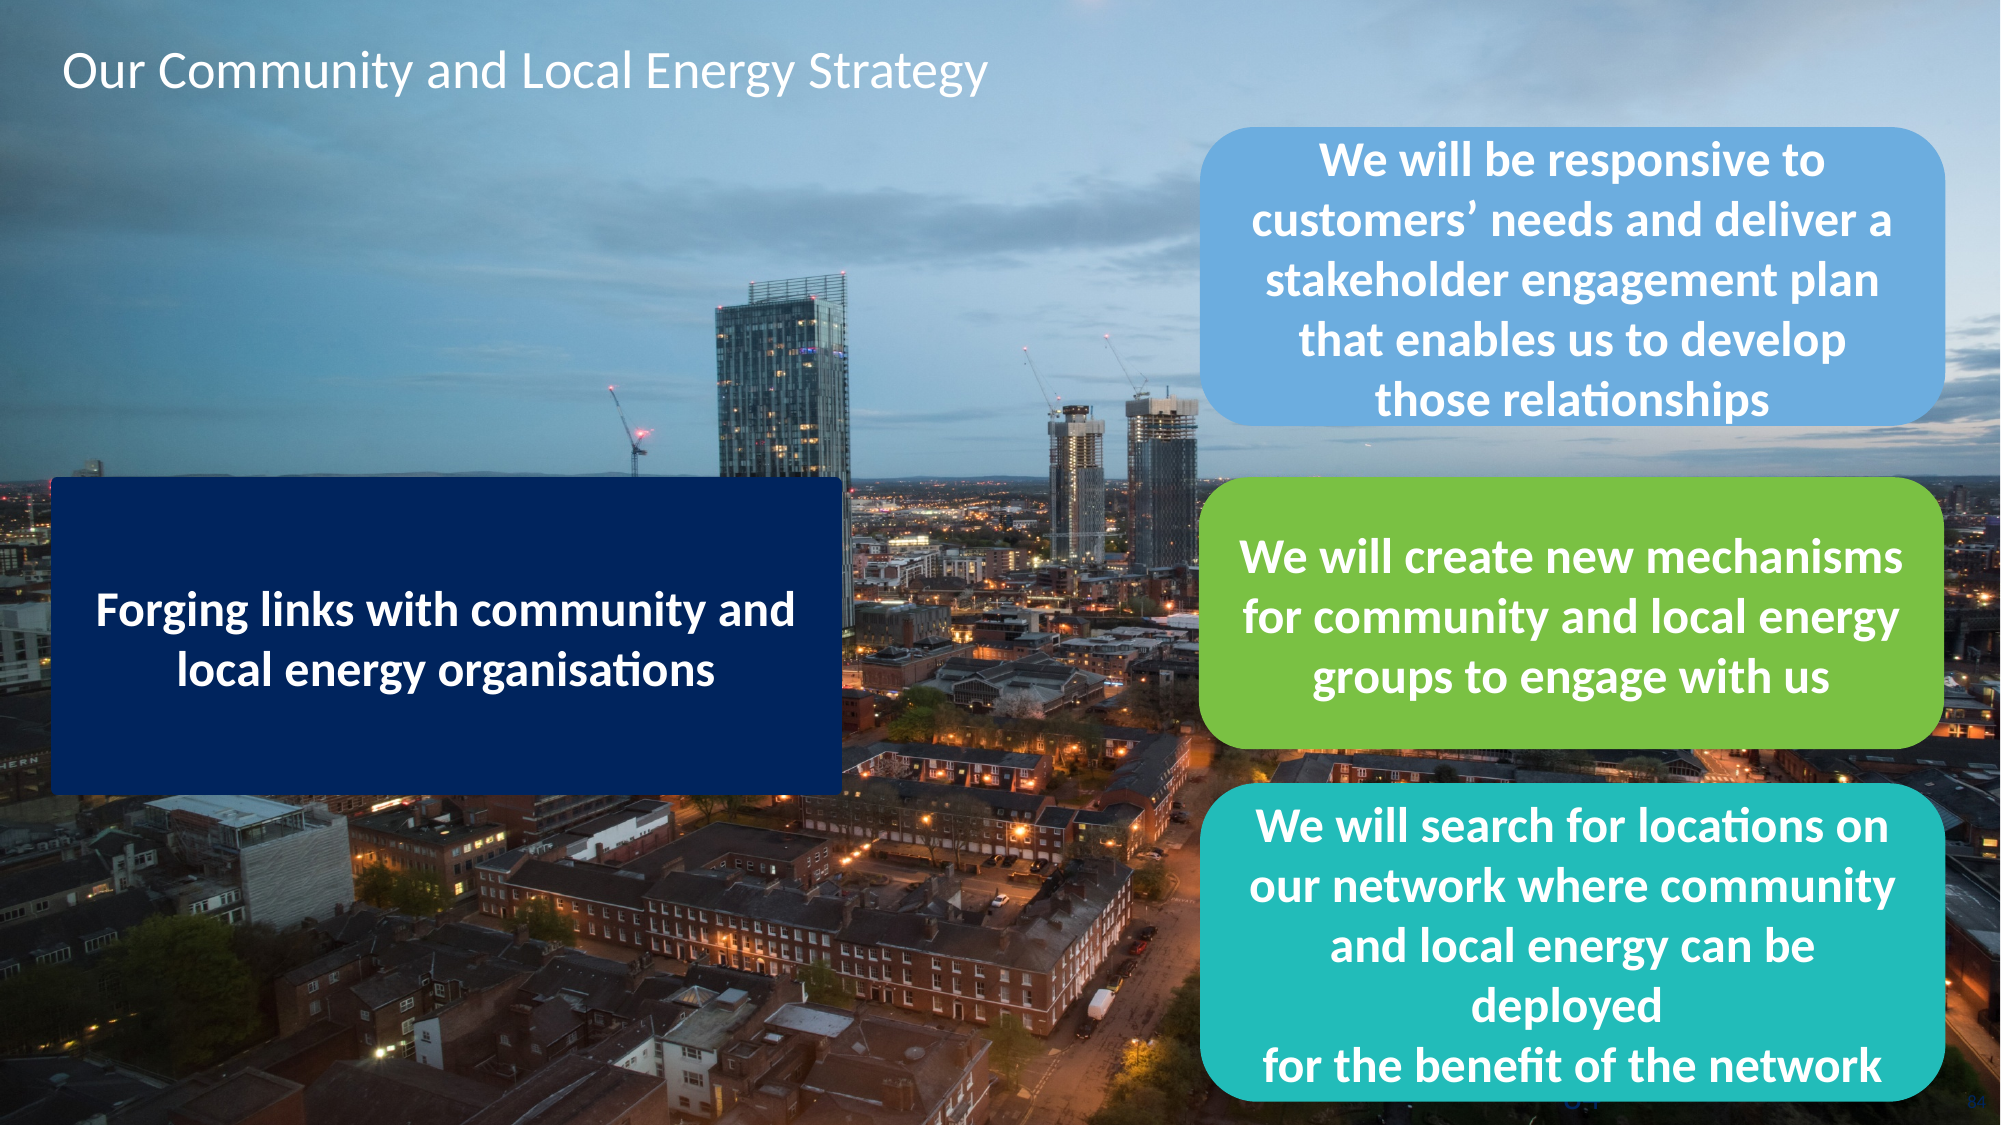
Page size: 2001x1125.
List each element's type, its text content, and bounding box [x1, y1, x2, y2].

text_box We will search for locations on our network where community and local energy can be deployed for the benefit of the network [1206, 789, 1940, 1096]
text_box We will be responsive to customers’ needs and deliver a stakeholder engagement plan that enables us to develop those relationships [1206, 133, 1940, 420]
text_box We will create new mechanisms for community and local energy groups to engage with us [1205, 483, 1938, 743]
slide_number 84 [1548, 1064, 1999, 1125]
list Forging links with community and local energy organisations [56, 483, 836, 789]
title Our Community and Local Energy Strategy [47, 0, 1400, 143]
picture [0, 0, 2001, 1125]
